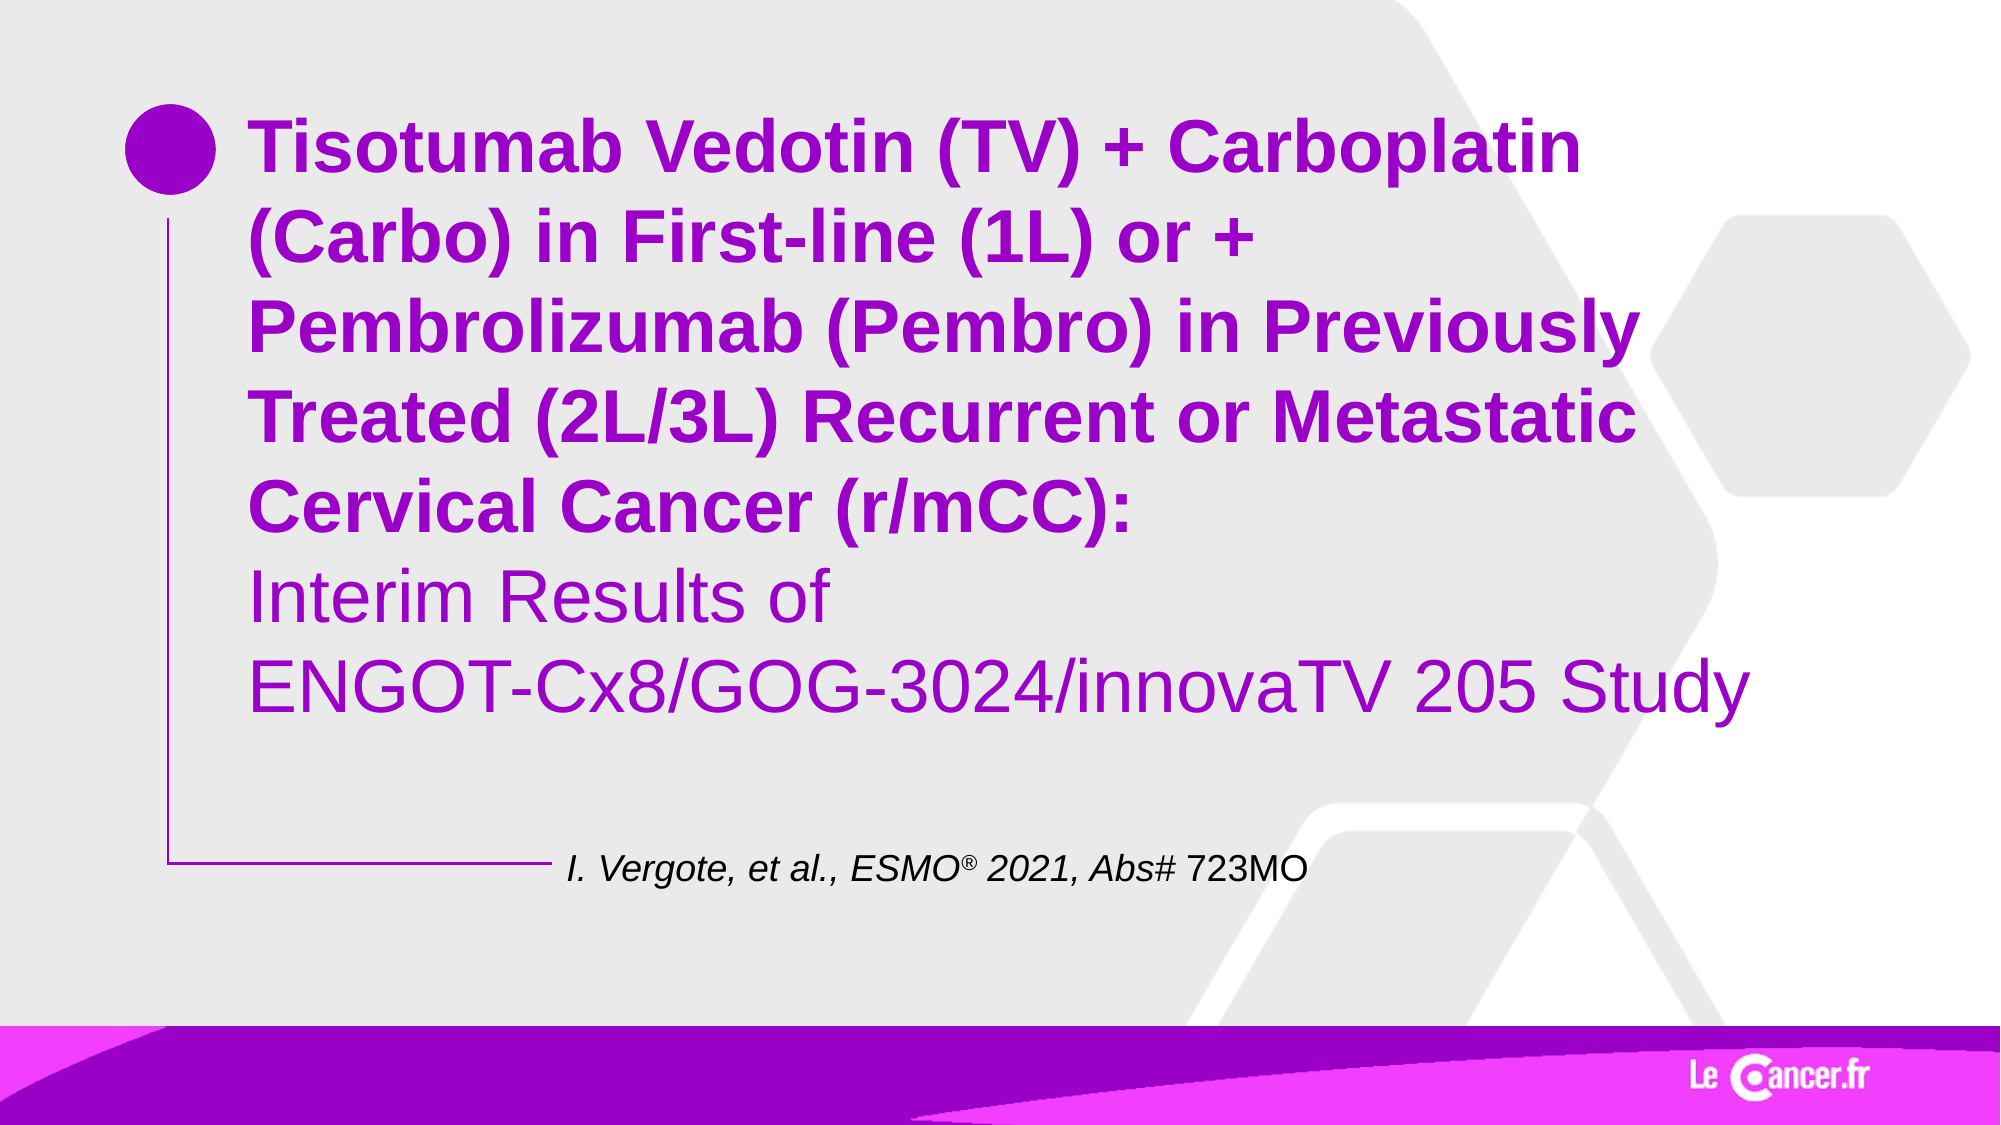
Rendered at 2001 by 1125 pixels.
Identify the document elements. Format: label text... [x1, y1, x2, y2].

list I. Vergote, et al., ESMO® 2021, Abs# 723MO [551, 841, 1756, 972]
text_box [124, 103, 217, 196]
picture [0, 0, 2000, 1125]
title Tisotumab Vedotin (TV) + Carboplatin (Carbo) in First-line (1L) or + Pembrolizumab (Pembro) in Previously Treated (2L/3L) Recurrent or Metastatic Cervical Cancer (r/mCC): Interim Results of ENGOT-Cx8/GOG-3024/innovaTV 205 Study [232, 89, 1837, 232]
text_box [167, 218, 552, 865]
